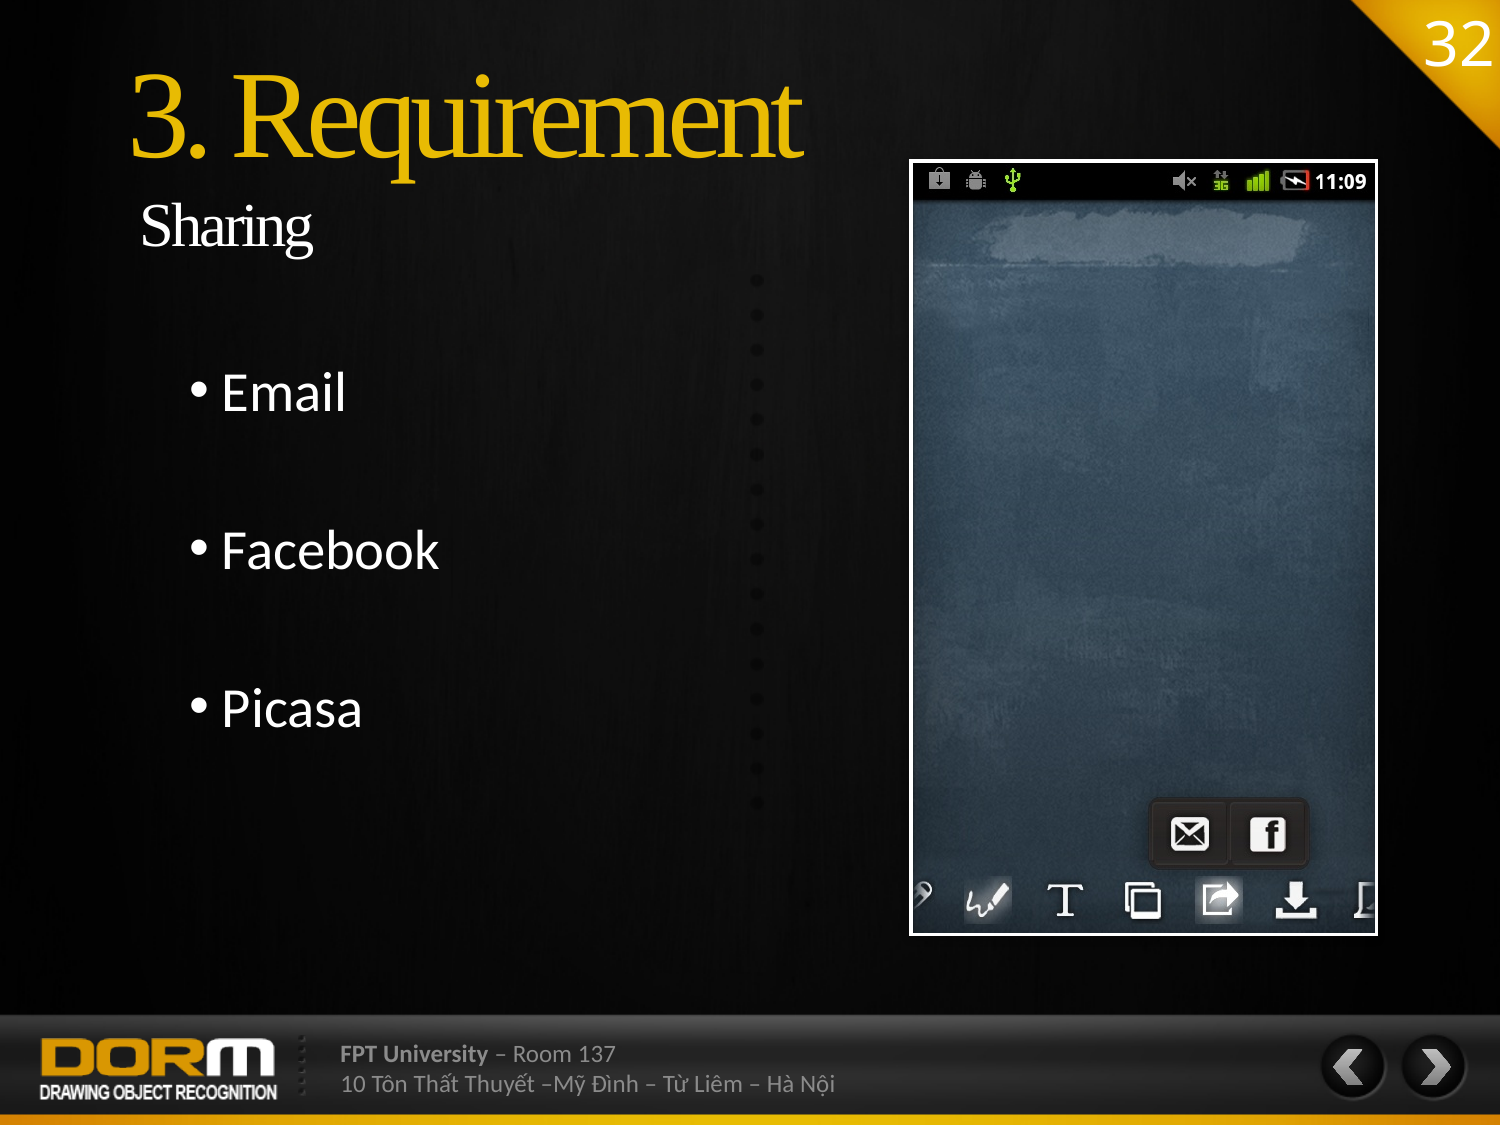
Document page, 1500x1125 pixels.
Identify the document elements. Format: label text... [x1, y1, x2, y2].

text_box 3. Requirement [112, 24, 1063, 190]
slide_number 32 [1406, 0, 1500, 108]
text_box [1419, 1046, 1453, 1087]
text_box Email Facebook Picasa [174, 347, 556, 749]
footer FPT University – Room 137 10 Tôn Thất Thuyết –Mỹ Đình – Từ Liêm – Hà Nội [325, 1034, 1000, 1100]
text_box Sharing [125, 190, 838, 311]
text_box [1331, 1046, 1365, 1087]
picture [0, 0, 1500, 1125]
